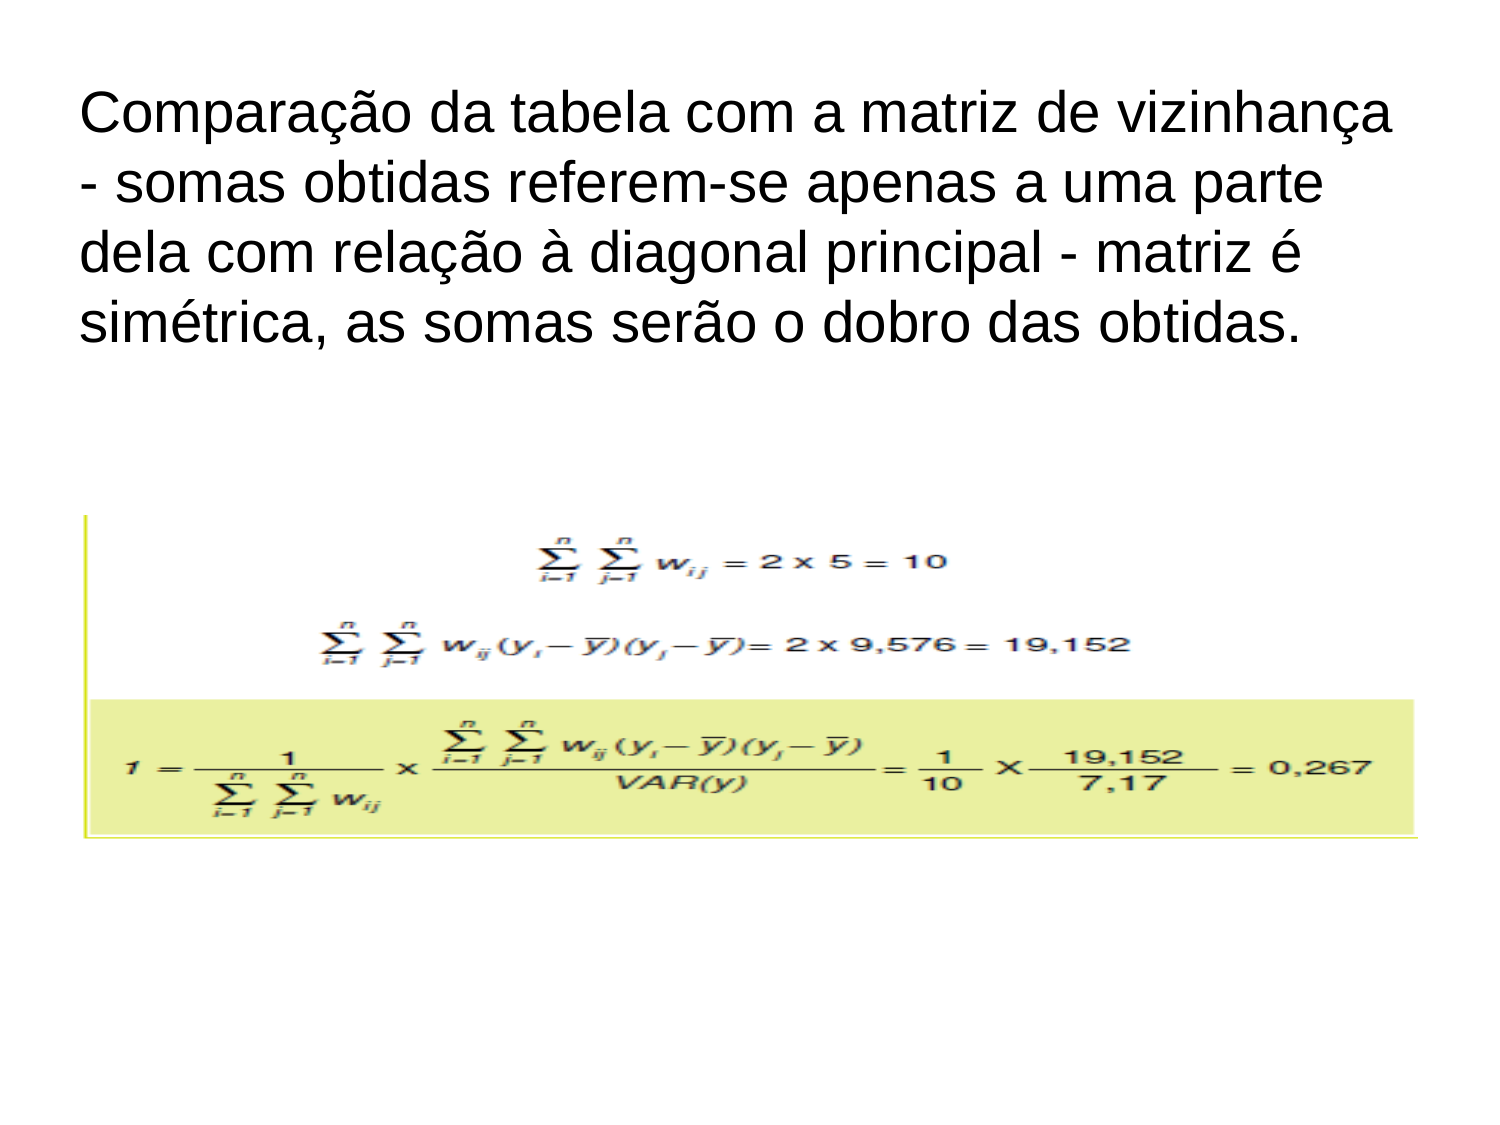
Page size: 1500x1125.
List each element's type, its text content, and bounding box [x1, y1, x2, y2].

text_box Comparação da tabela com a matriz de vizinhança - somas obtidas referem-se apenas a uma parte dela com relação à diagonal principal - matriz é simétrica, as somas serão o dobro das obtidas. [64, 66, 1436, 361]
picture [81, 515, 1418, 839]
